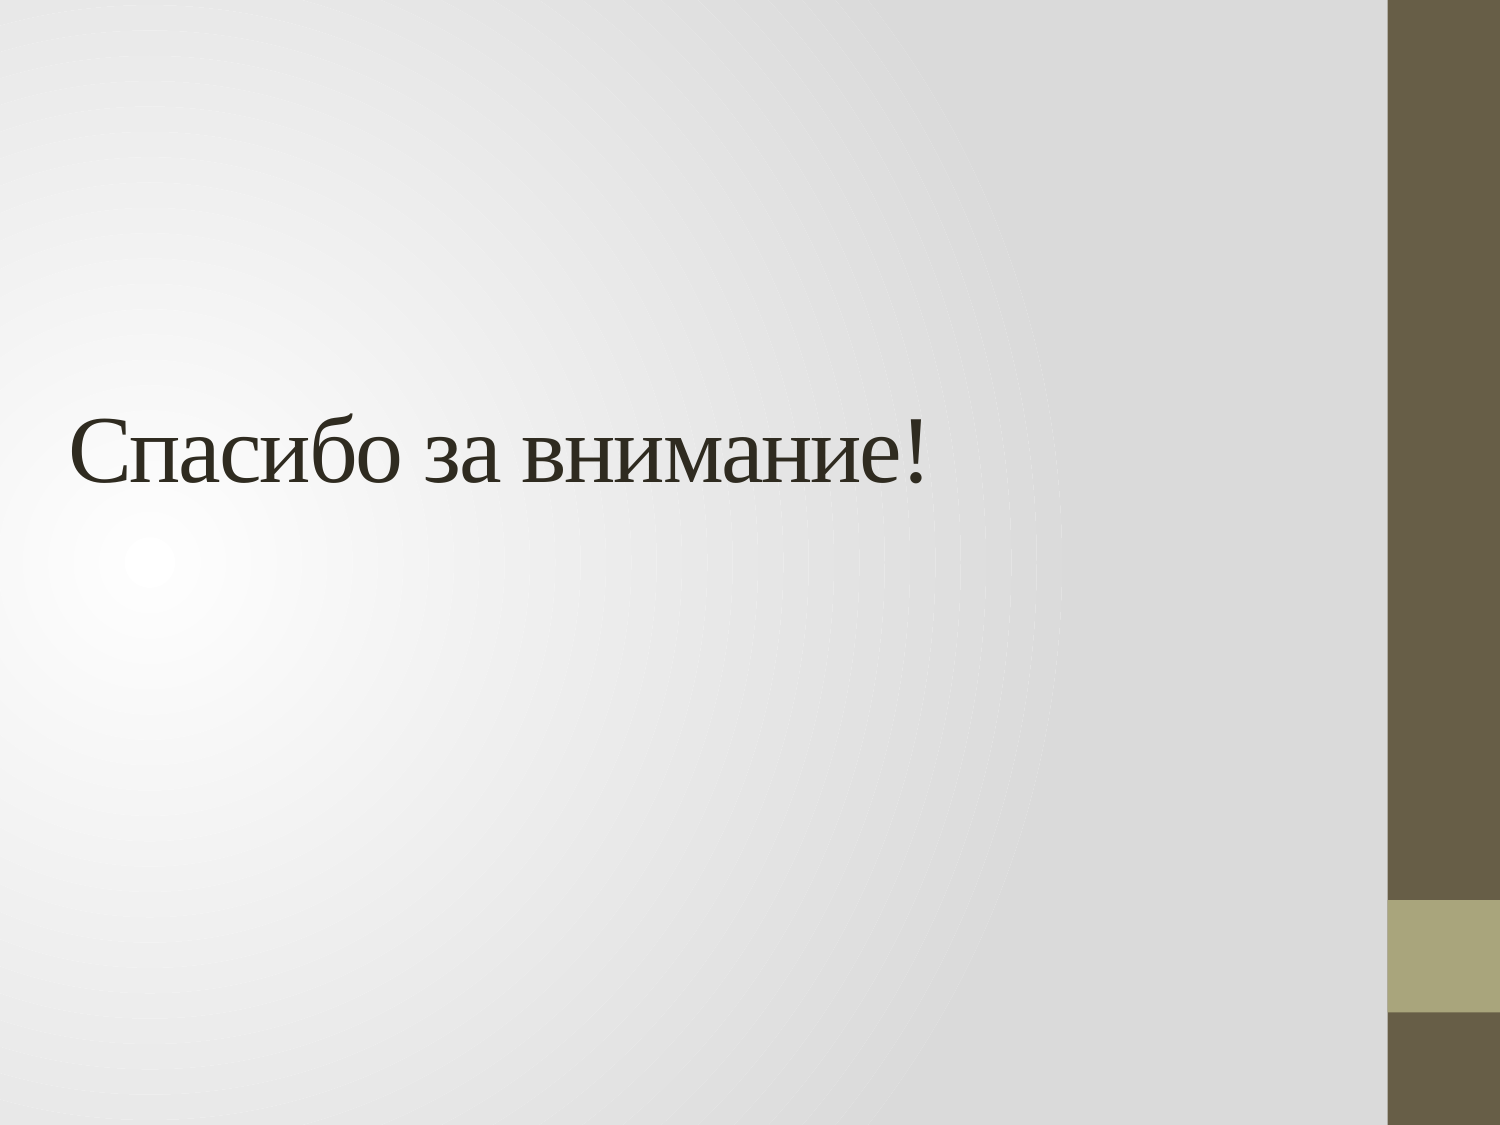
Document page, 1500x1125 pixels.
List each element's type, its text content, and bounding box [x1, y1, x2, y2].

title Спасибо за внимание! [53, 349, 1304, 538]
